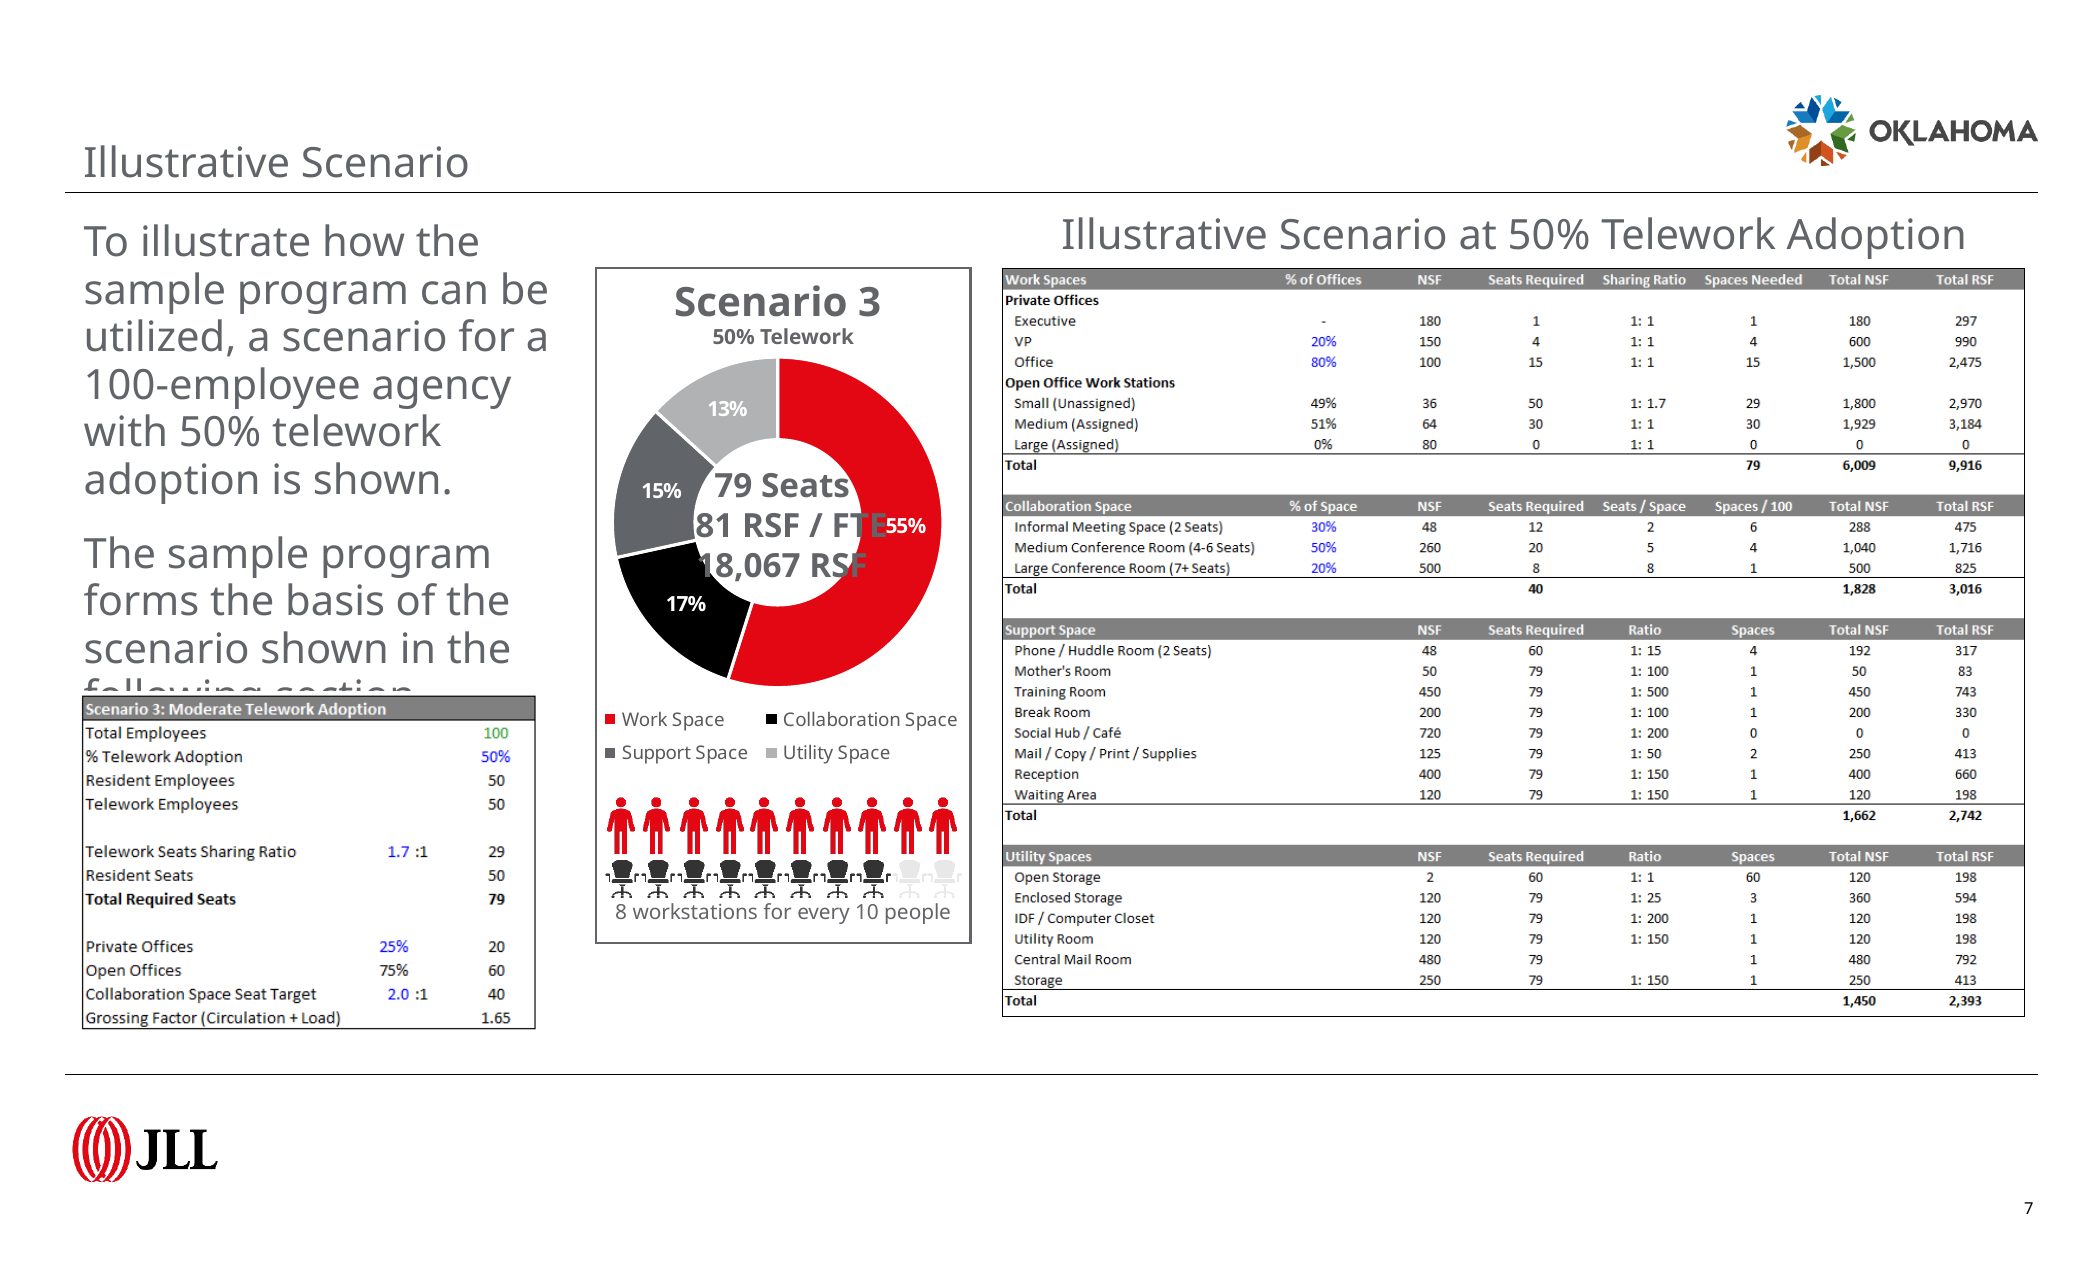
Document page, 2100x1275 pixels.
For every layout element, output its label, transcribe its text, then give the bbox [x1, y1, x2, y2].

slide_number 7 [1744, 1198, 2034, 1229]
list To illustrate how the sample program can be utilized, a scenario for a 100-employee agency with 50% telework adoption is shown. The sample program forms the basis of the scenario shown in the following section. [68, 211, 591, 1058]
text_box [590, 268, 973, 944]
list Illustrative Scenario [68, 132, 1020, 187]
picture [1786, 95, 2038, 166]
picture [75, 691, 544, 1040]
text_box Illustrative Scenario at 50% Telework Adoption [997, 200, 2031, 266]
picture [65, 1112, 220, 1193]
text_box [1002, 268, 2025, 1017]
